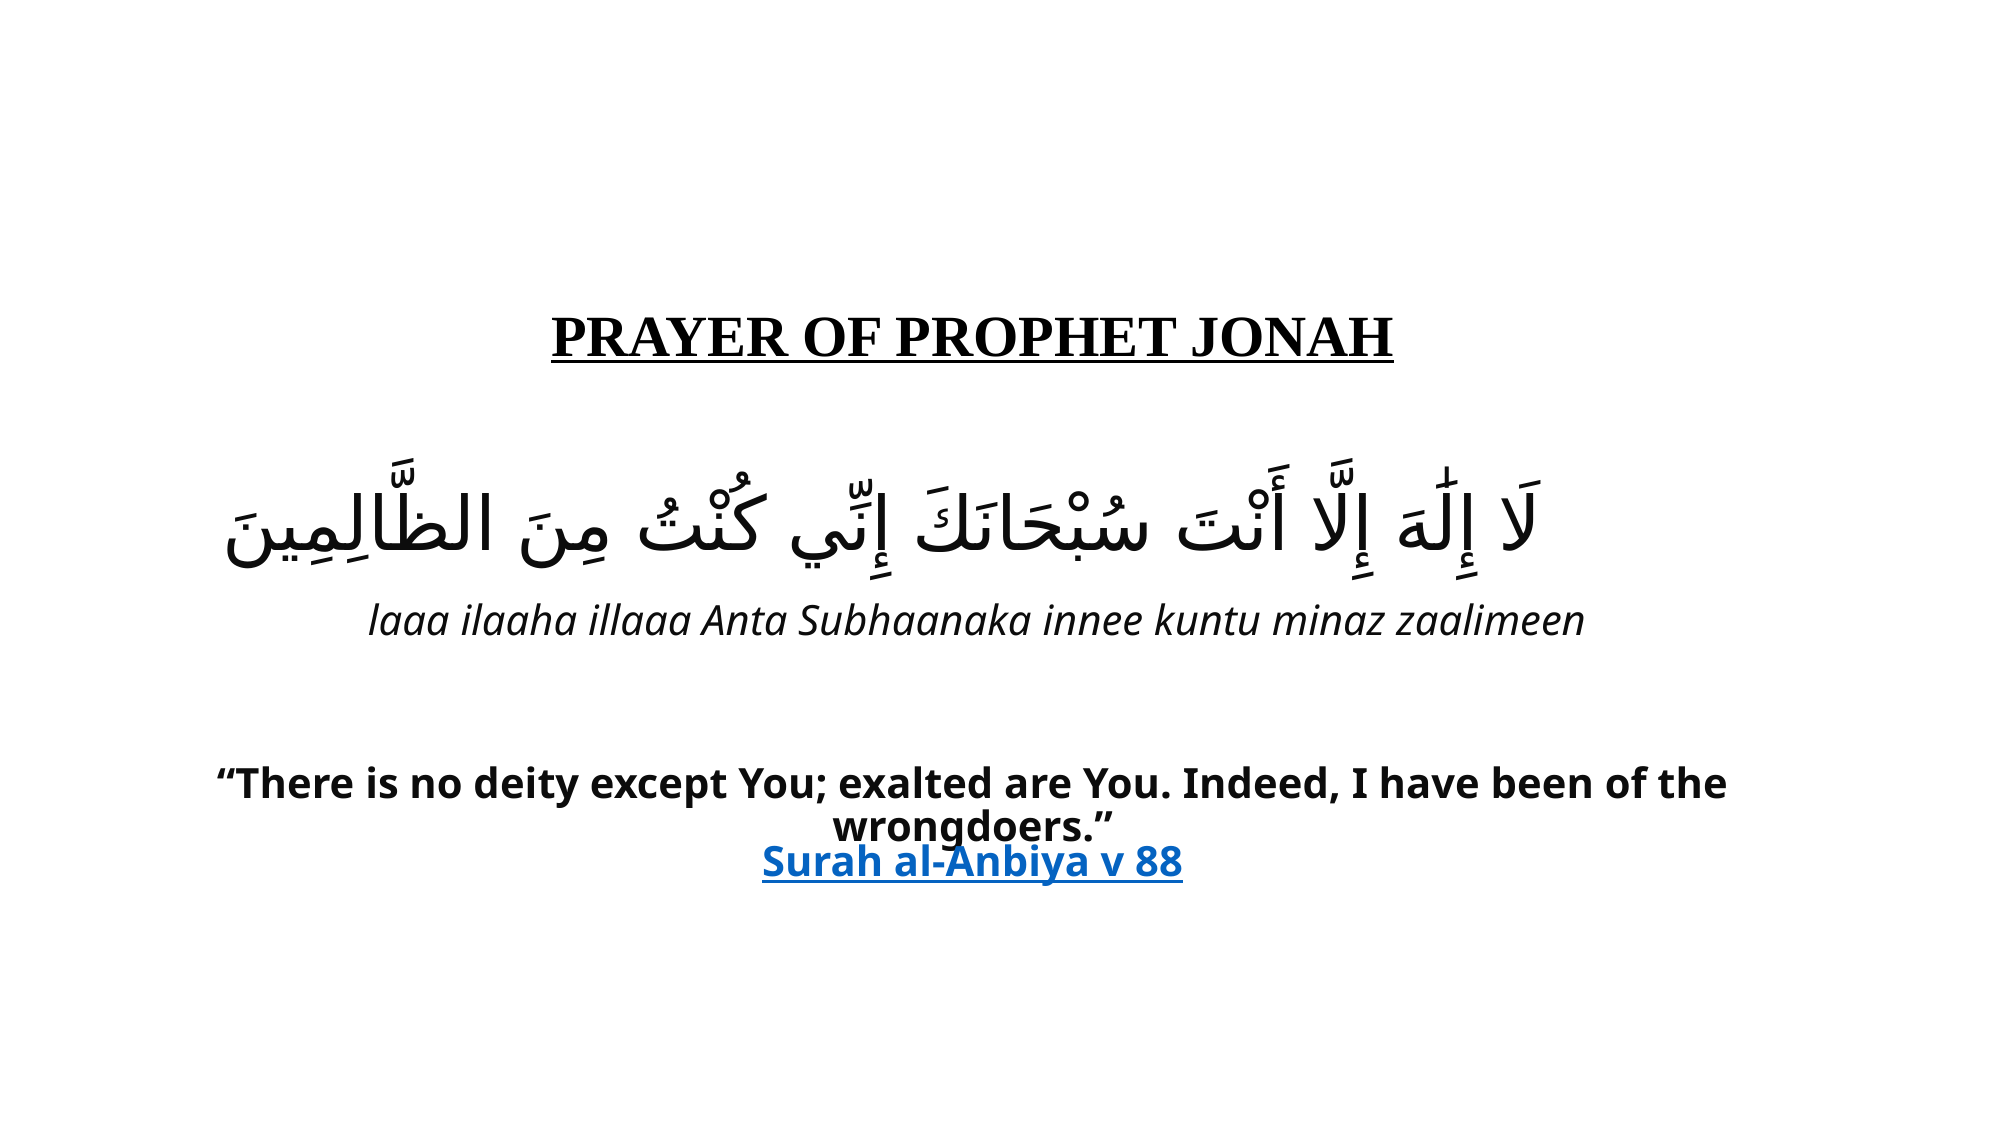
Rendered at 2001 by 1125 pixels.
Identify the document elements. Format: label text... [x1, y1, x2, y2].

text_box PRAYER OF PROPHET JONAH لَا إِلَٰهَ إِلَّا أَنْتَ سُبْحَانَكَ إِنِّي كُنْتُ مِنَ الظَّالِمِينَ laaa ilaaha illaaa Anta Subhaanaka innee kuntu minaz zaalimeen “There is no deity except You; exalted are You. Indeed, I have been of the wrongdoers.” Surah al-Anbiya v 88 [196, 199, 1750, 952]
